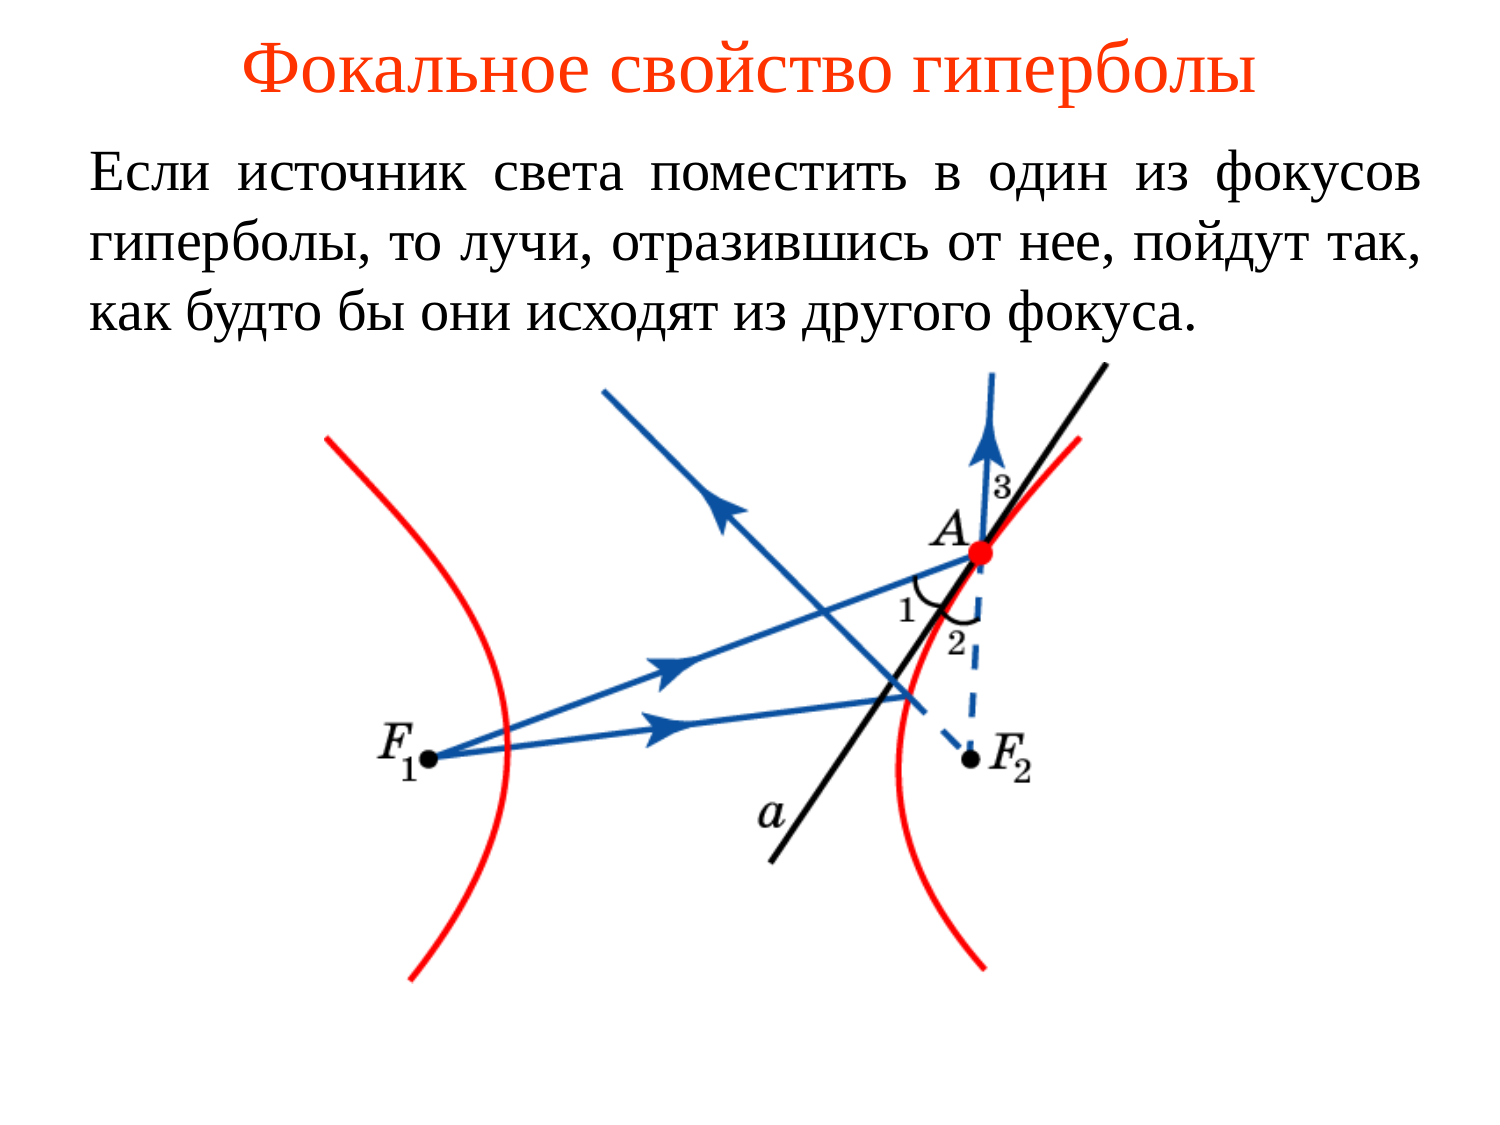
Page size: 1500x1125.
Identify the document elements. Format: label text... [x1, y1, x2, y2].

picture [324, 362, 1111, 984]
text_box Если источник света поместить в один из фокусов гиперболы, то лучи, отразившись от нее, пойдут так, как будто бы они исходят из другого фокуса. [74, 125, 1438, 350]
title Фокальное свойство гиперболы [112, 24, 1388, 100]
